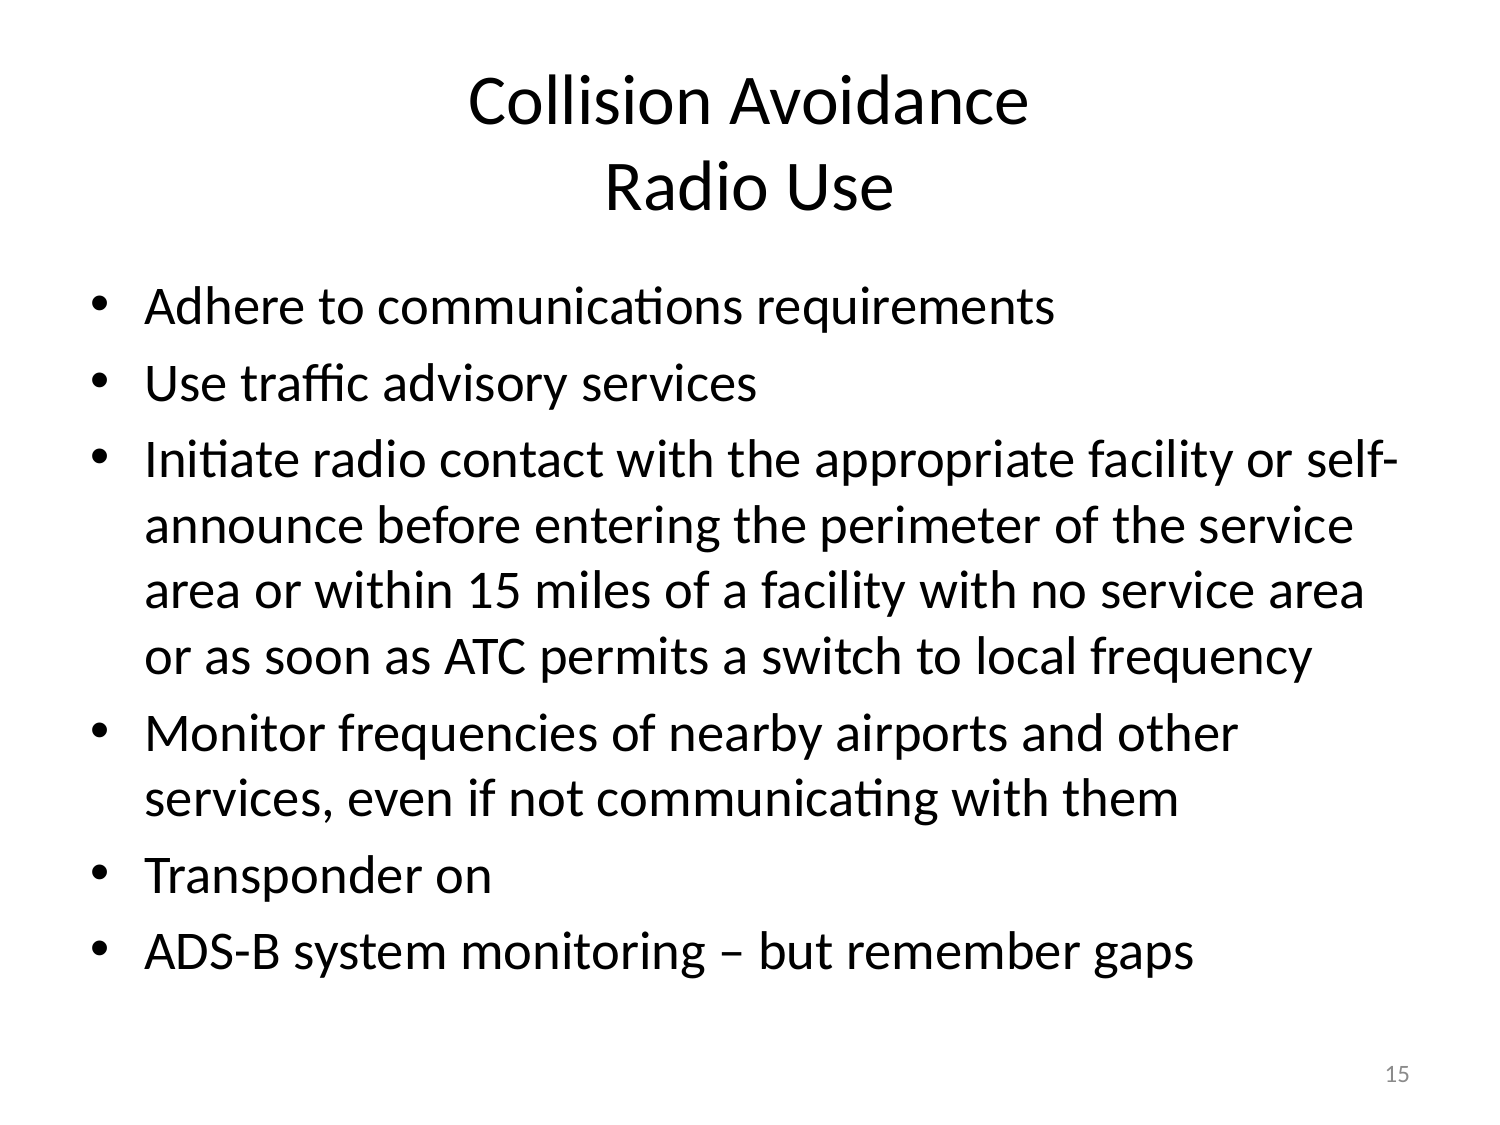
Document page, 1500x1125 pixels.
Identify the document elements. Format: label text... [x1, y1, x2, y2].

slide_number 15 [1074, 1042, 1425, 1103]
title Collision Avoidance Radio Use [75, 45, 1425, 233]
list Adhere to communications requirements Use traffic advisory services Initiate radio contact with the appropriate facility or self-announce before entering the perimeter of the service area or within 15 miles of a facility with no service area or as soon as ATC permits a switch to local frequency Monitor frequencies of nearby airports and other services, even if not communicating with them Transponder on ADS-B system monitoring – but remember gaps [75, 262, 1425, 1005]
